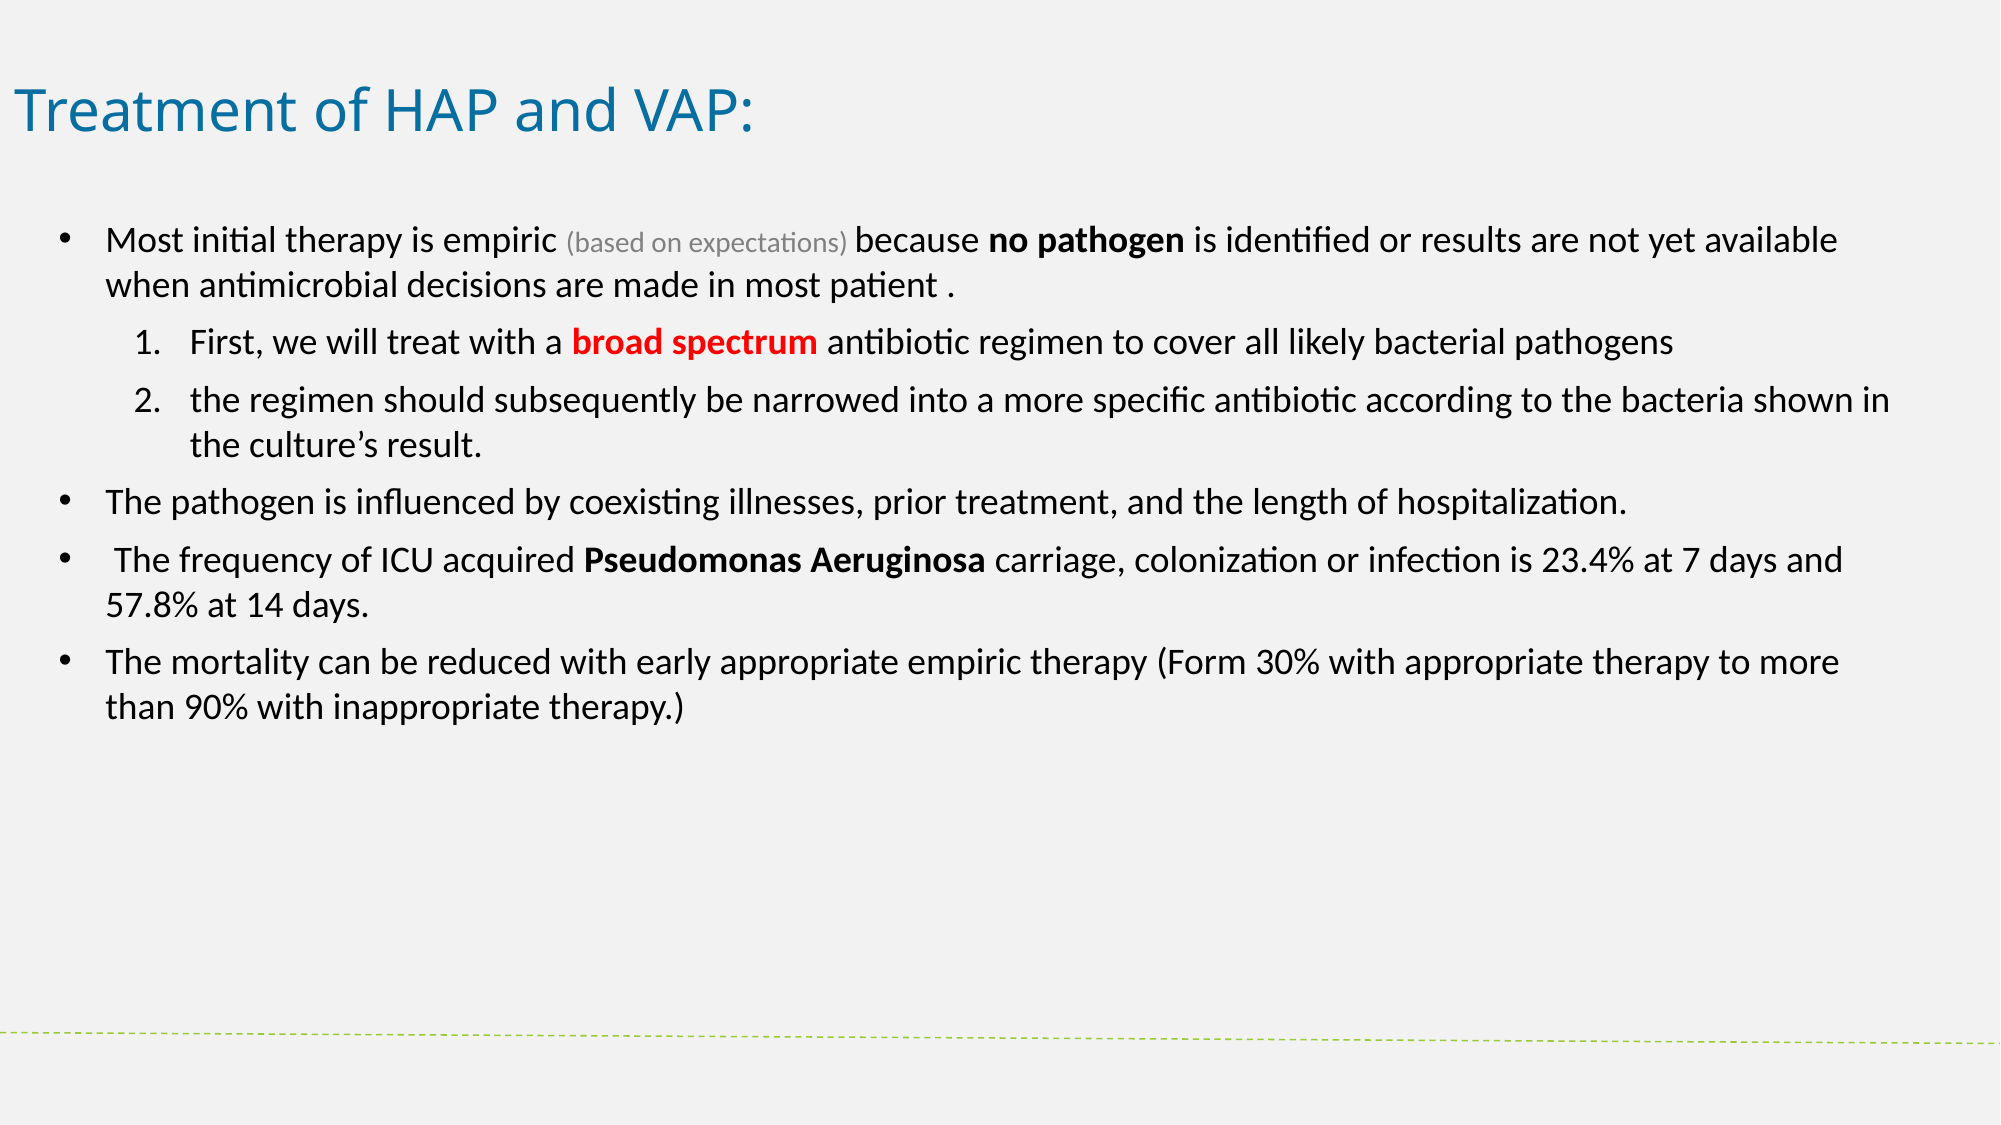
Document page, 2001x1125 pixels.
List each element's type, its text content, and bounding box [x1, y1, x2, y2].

text_box Treatment of HAP and VAP: [0, 65, 858, 151]
text_box Most initial therapy is empiric (based on expectations) because no pathogen is identified or results are not yet available when antimicrobial decisions are made in most patient . First, we will treat with a broad spectrum antibiotic regimen to cover all likely bacterial pathogens the regimen should subsequently be narrowed into a more specific antibiotic according to the bacteria shown in the culture’s result. The pathogen is influenced by coexisting illnesses, prior treatment, and the length of hospitalization. The frequency of ICU acquired Pseudomonas Aeruginosa carriage, colonization or infection is 23.4% at 7 days and 57.8% at 14 days. The mortality can be reduced with early appropriate empiric therapy (Form 30% with appropriate therapy to more than 90% with inappropriate therapy.) [43, 207, 1917, 735]
